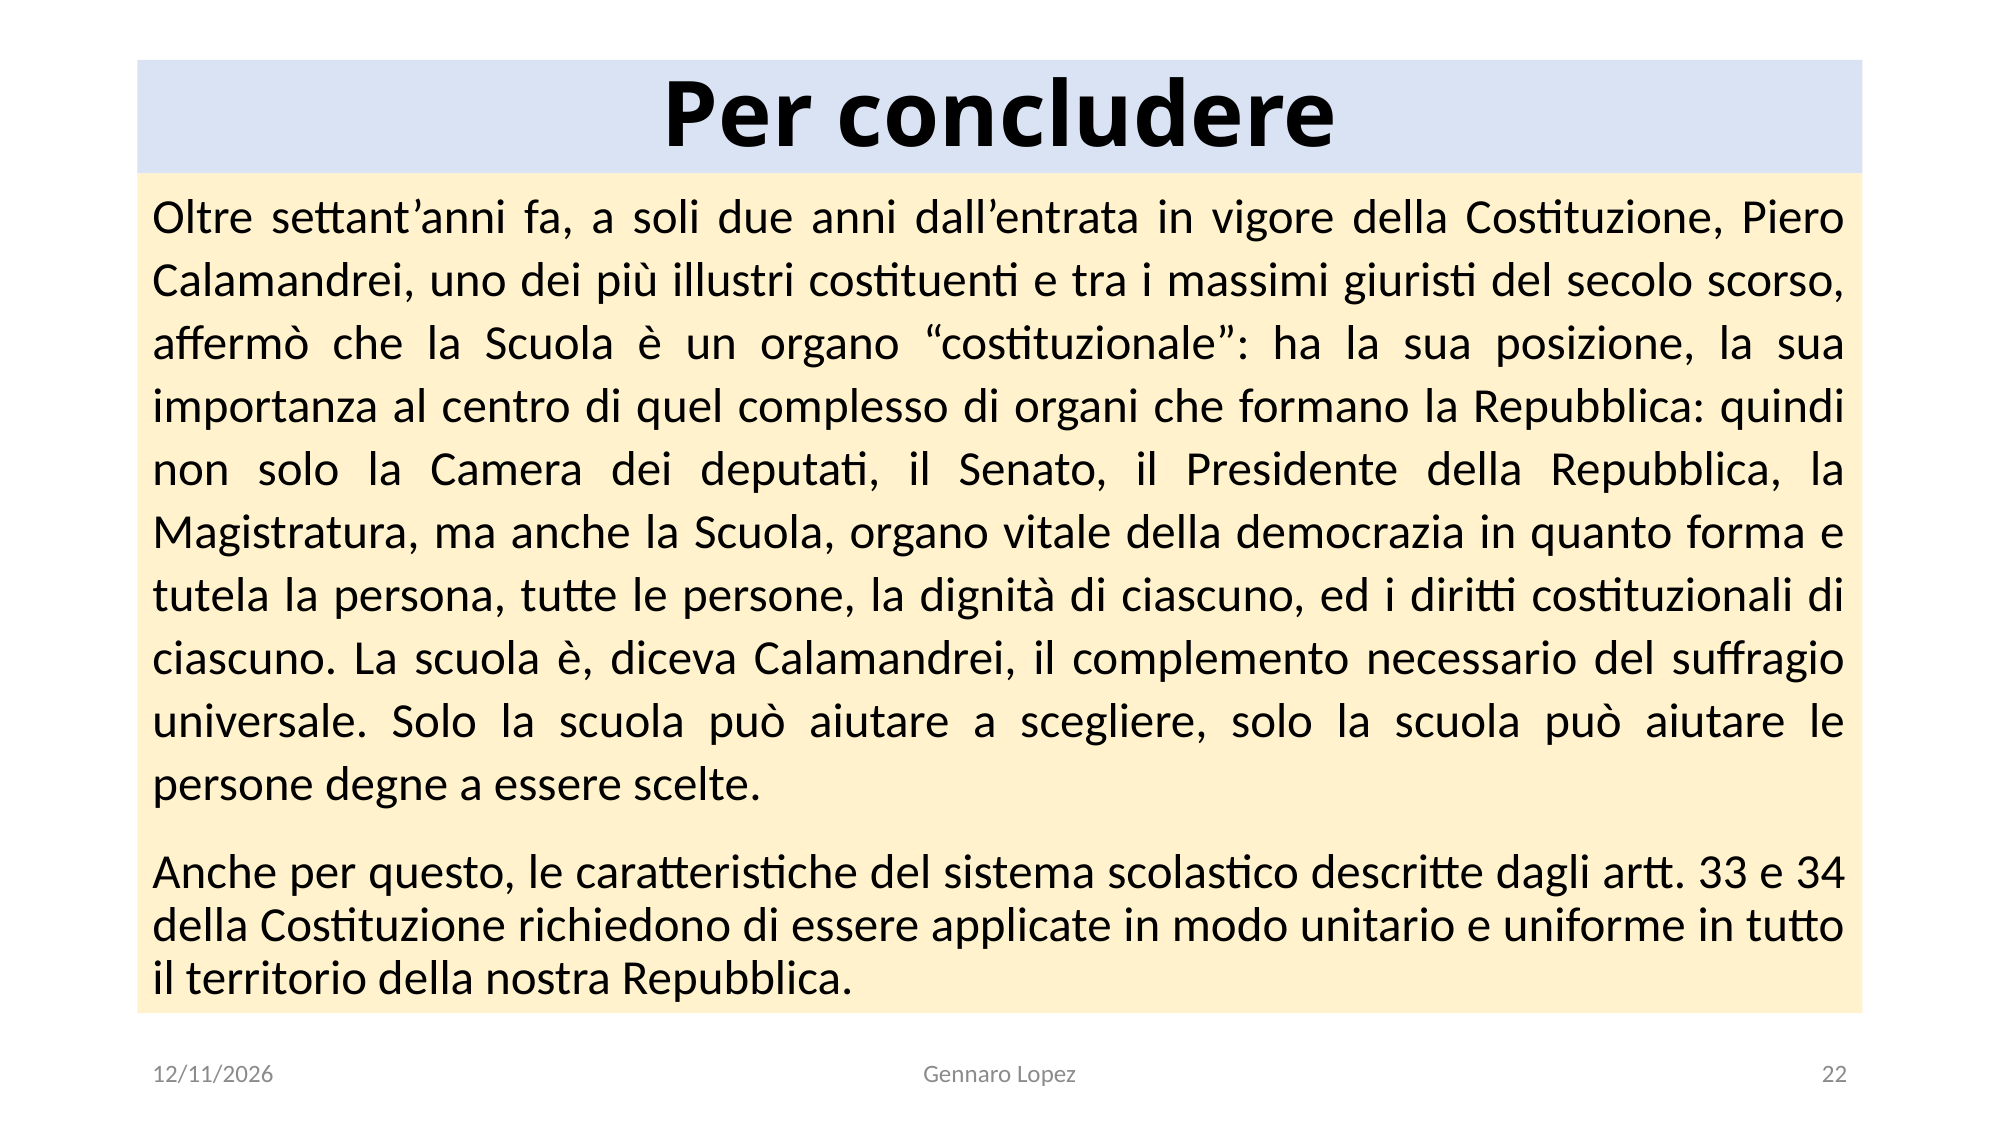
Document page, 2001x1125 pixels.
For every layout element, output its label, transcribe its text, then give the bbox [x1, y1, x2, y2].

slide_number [137, 1042, 588, 1103]
footer Gennaro Lopez [662, 1042, 1338, 1103]
title Per concludere [137, 59, 1863, 173]
list Oltre settant’anni fa, a soli due anni dall’entrata in vigore della Costituzione, Piero Calamandrei, uno dei più illustri costituenti e tra i massimi giuristi del secolo scorso, affermò che la Scuola è un organo “costituzionale”: ha la sua posizione, la sua importanza al centro di quel complesso di organi che formano la Repubblica: quindi non solo la Camera dei deputati, il Senato, il Presidente della Repubblica, la Magistratura, ma anche la Scuola, organo vitale della democrazia in quanto forma e tutela la persona, tutte le persone, la dignità di ciascuno, ed i diritti costituzionali di ciascuno. La scuola è, diceva Calamandrei, il complemento necessario del suffragio universale. Solo la scuola può aiutare a scegliere, solo la scuola può aiutare le persone degne a essere scelte. Anche per questo, le caratteristiche del sistema scolastico descritte dagli artt. 33 e 34 della Costituzione richiedono di essere applicate in modo unitario e uniforme in tutto il territorio della nostra Repubblica. [137, 173, 1863, 1014]
slide_number 22 [1412, 1042, 1863, 1103]
